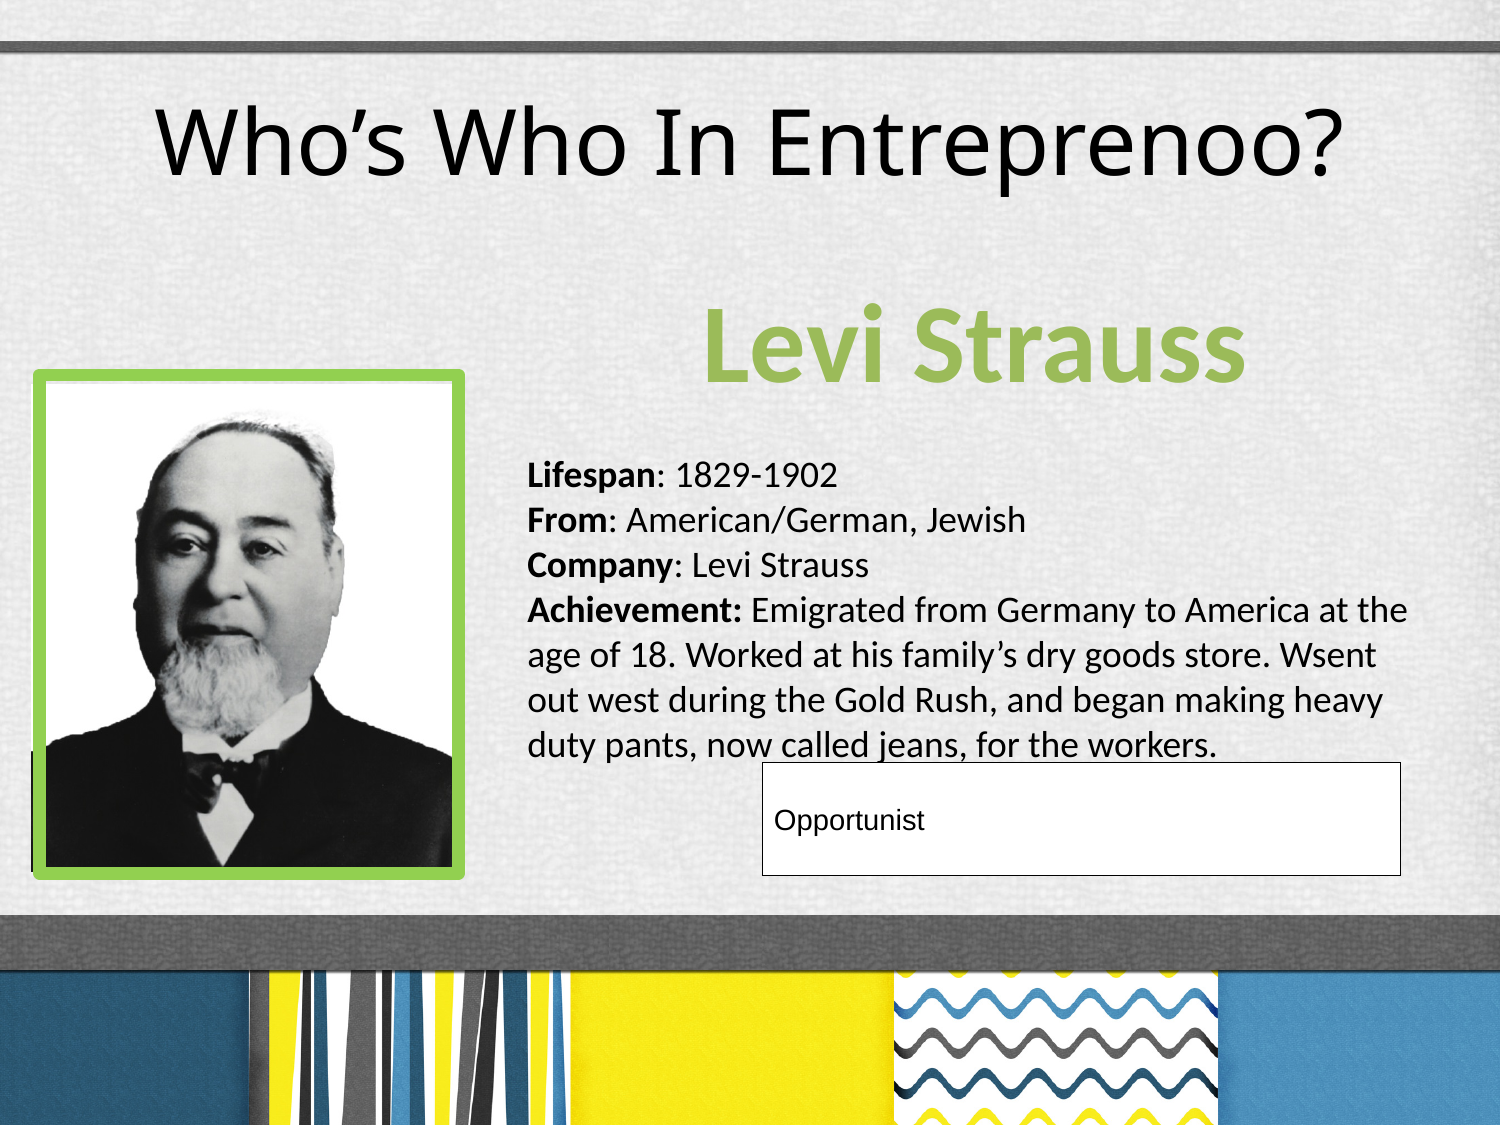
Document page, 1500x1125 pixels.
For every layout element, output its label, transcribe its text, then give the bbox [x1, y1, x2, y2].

text_box Levi Strauss [687, 262, 1264, 413]
text_box [38, 373, 461, 383]
text_box Lifespan: 1829-1902 From: American/German, Jewish Company: Levi Strauss Achievement: Emigrated from Germany to America at the age of 18. Worked at his family’s dry goods store. Wsent out west during the Gold Rush, and began making heavy duty pants, now called jeans, for the workers. [512, 442, 1450, 773]
title Who’s Who In Entreprenoo? [75, 45, 1425, 233]
picture [0, 0, 1500, 1125]
